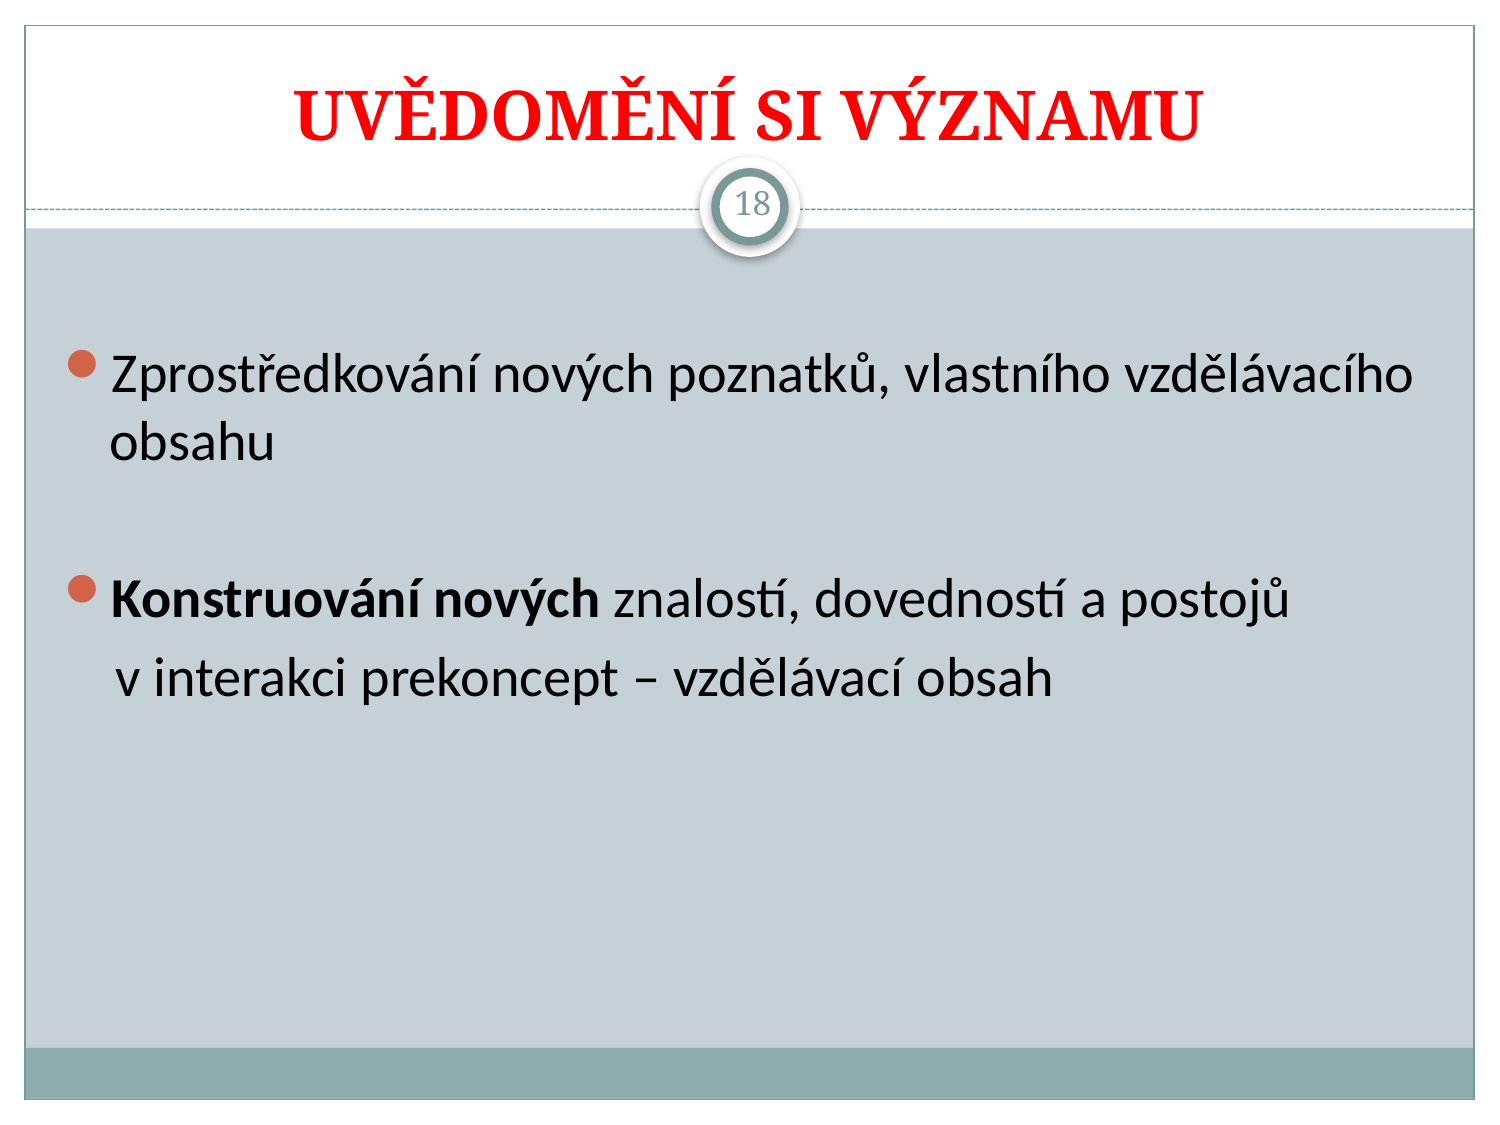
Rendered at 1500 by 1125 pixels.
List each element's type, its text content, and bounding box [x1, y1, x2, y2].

title Uvědomění si významu [49, 37, 1450, 162]
slide_number 18 [715, 168, 791, 241]
list Zprostředkování nových poznatků, vlastního vzdělávacího obsahu Konstruování nových znalostí, dovedností a postojů v interakci prekoncept – vzdělávací obsah [49, 250, 1445, 1001]
